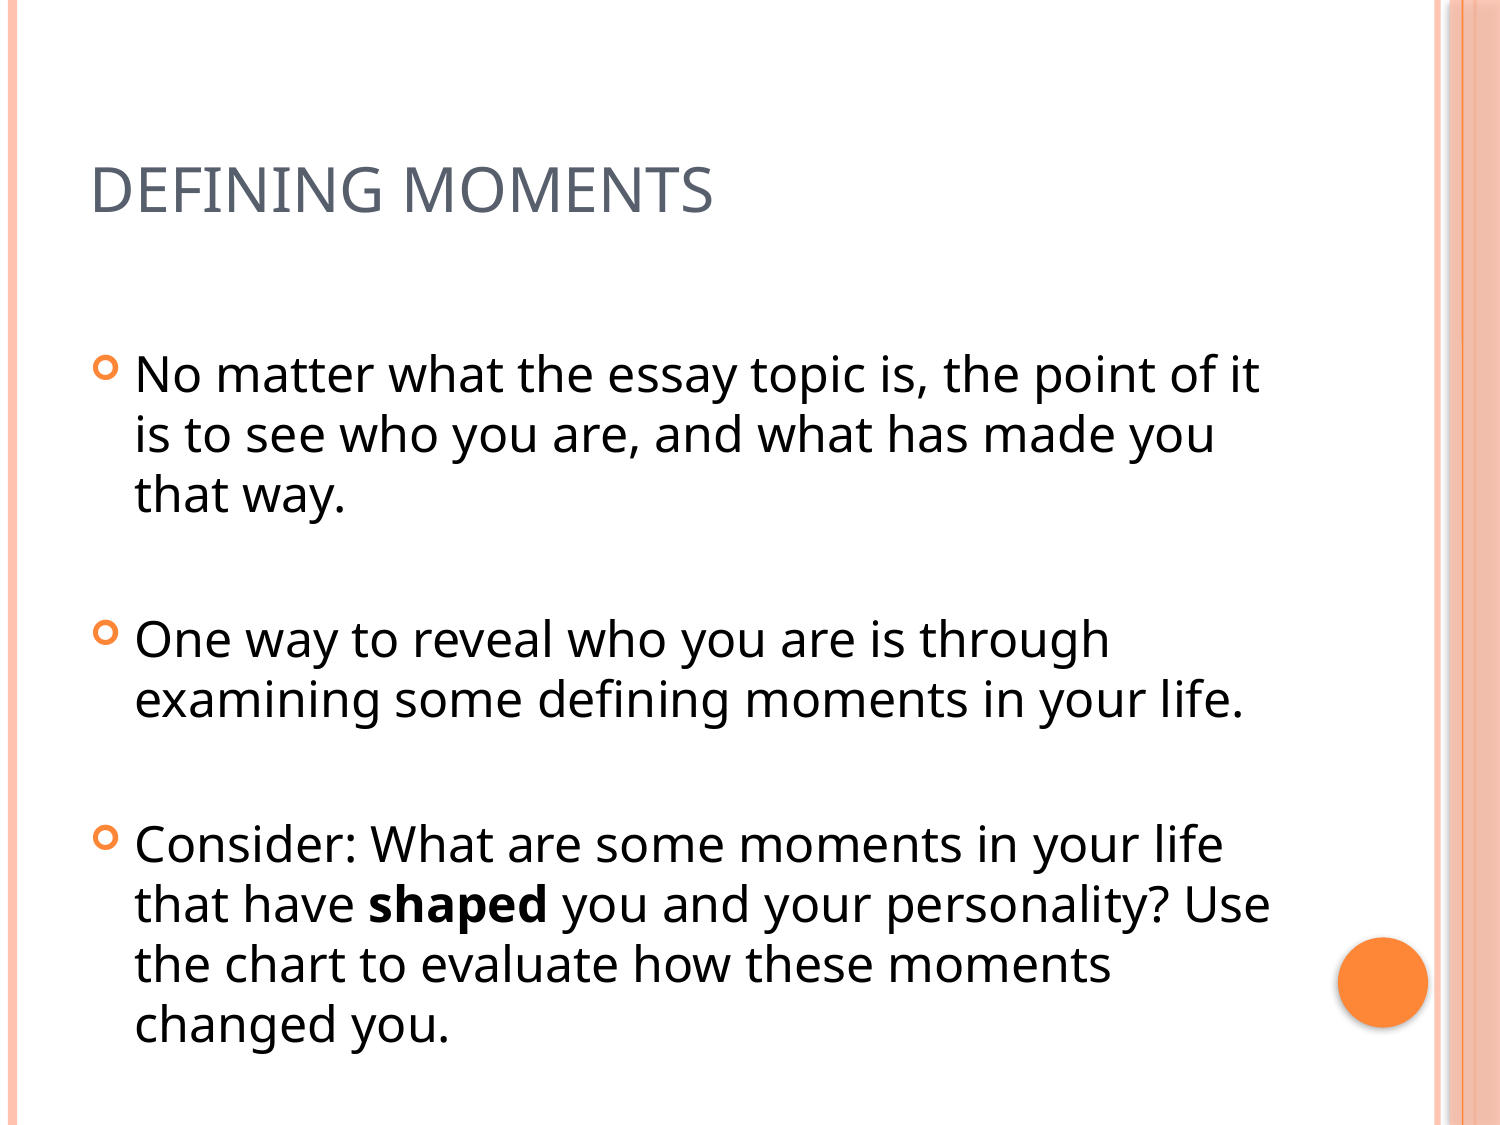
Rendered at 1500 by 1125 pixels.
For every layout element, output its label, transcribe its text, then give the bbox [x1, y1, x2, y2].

list No matter what the essay topic is, the point of it is to see who you are, and what has made you that way. One way to reveal who you are is through examining some defining moments in your life. Consider: What are some moments in your life that have shaped you and your personality? Use the chart to evaluate how these moments changed you. [75, 262, 1300, 1062]
title Defining Moments [75, 45, 1300, 233]
